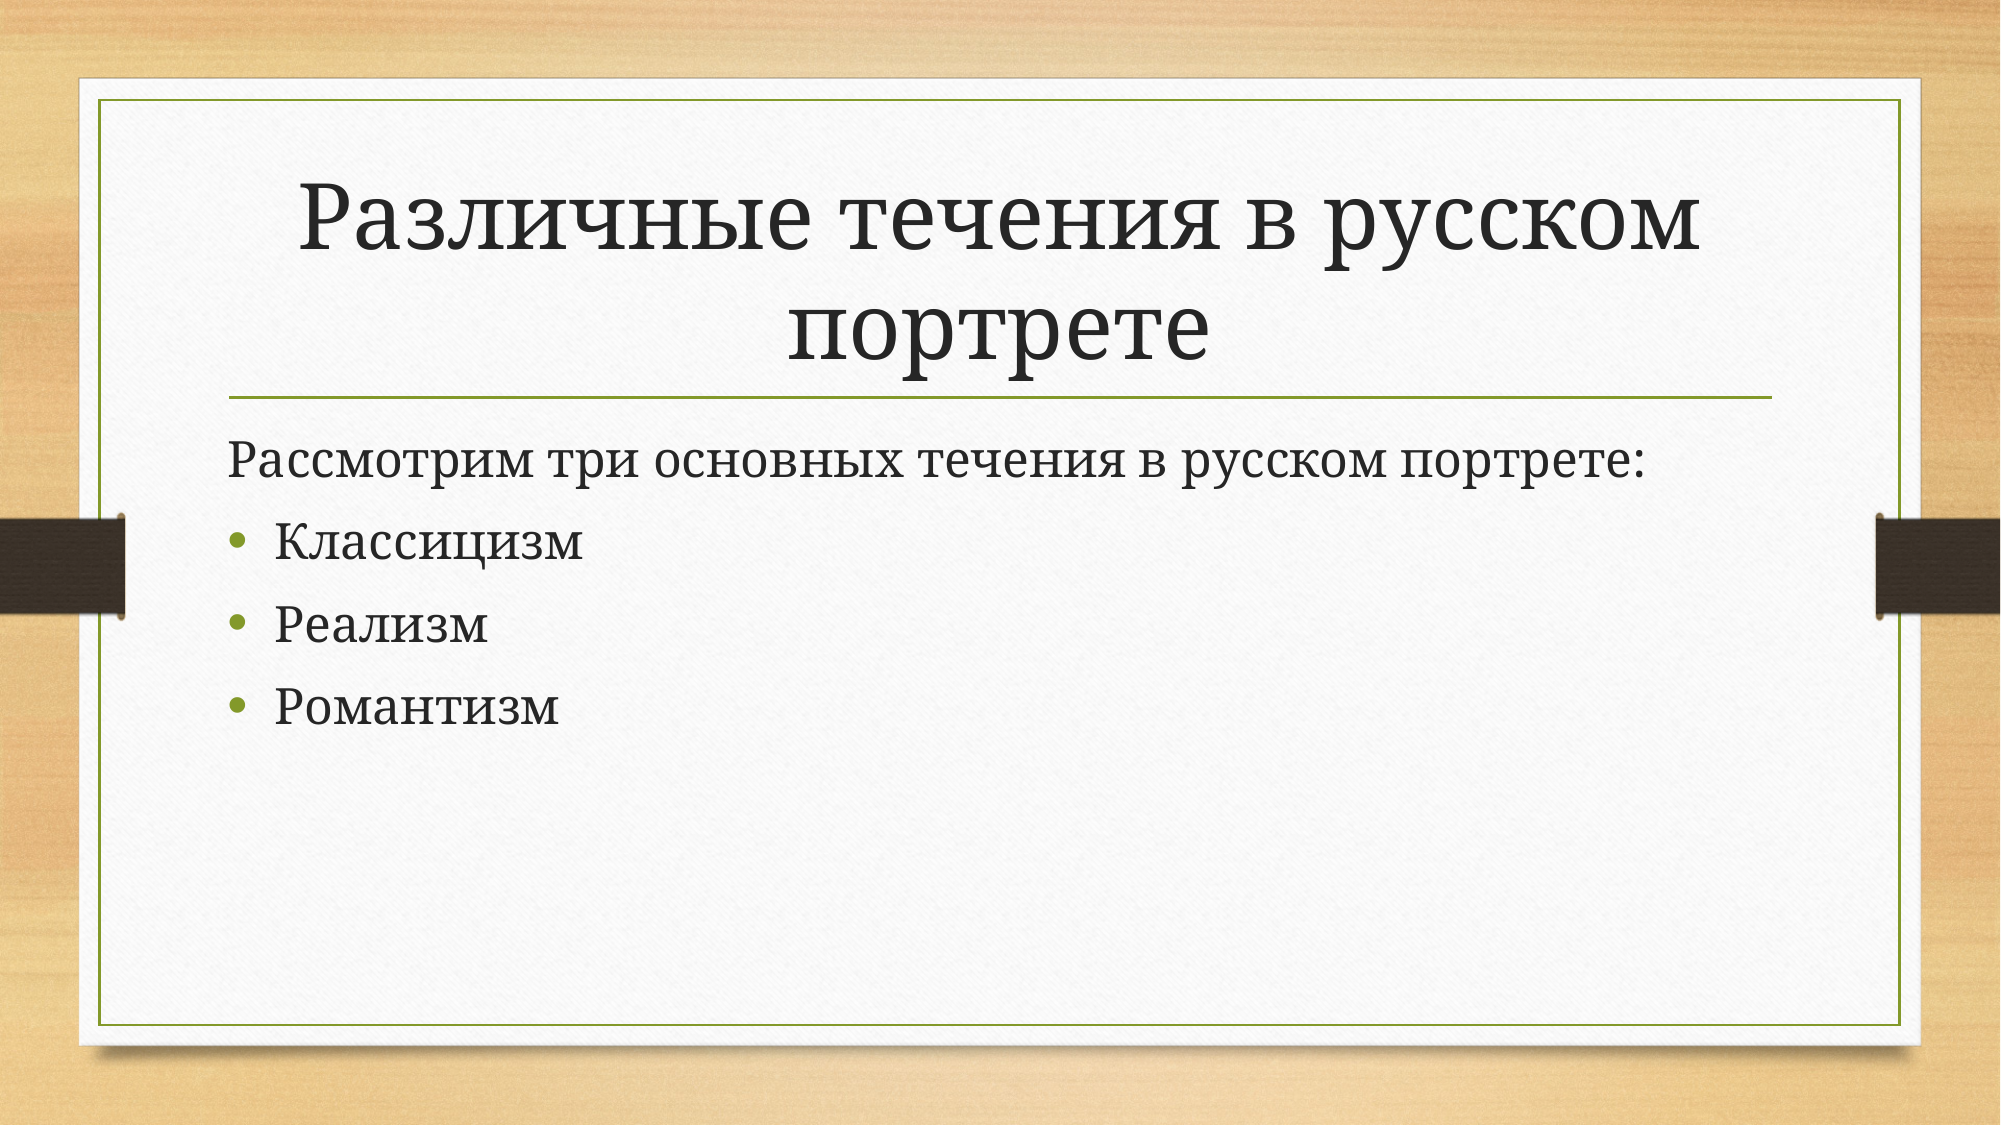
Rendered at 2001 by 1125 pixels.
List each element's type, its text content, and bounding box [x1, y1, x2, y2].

picture [0, 0, 2001, 1125]
list Рассмотрим три основных течения в русском портрете: Классицизм Реализм Романтизм [212, 419, 1788, 964]
title Различные течения в русском портрете [212, 161, 1788, 375]
